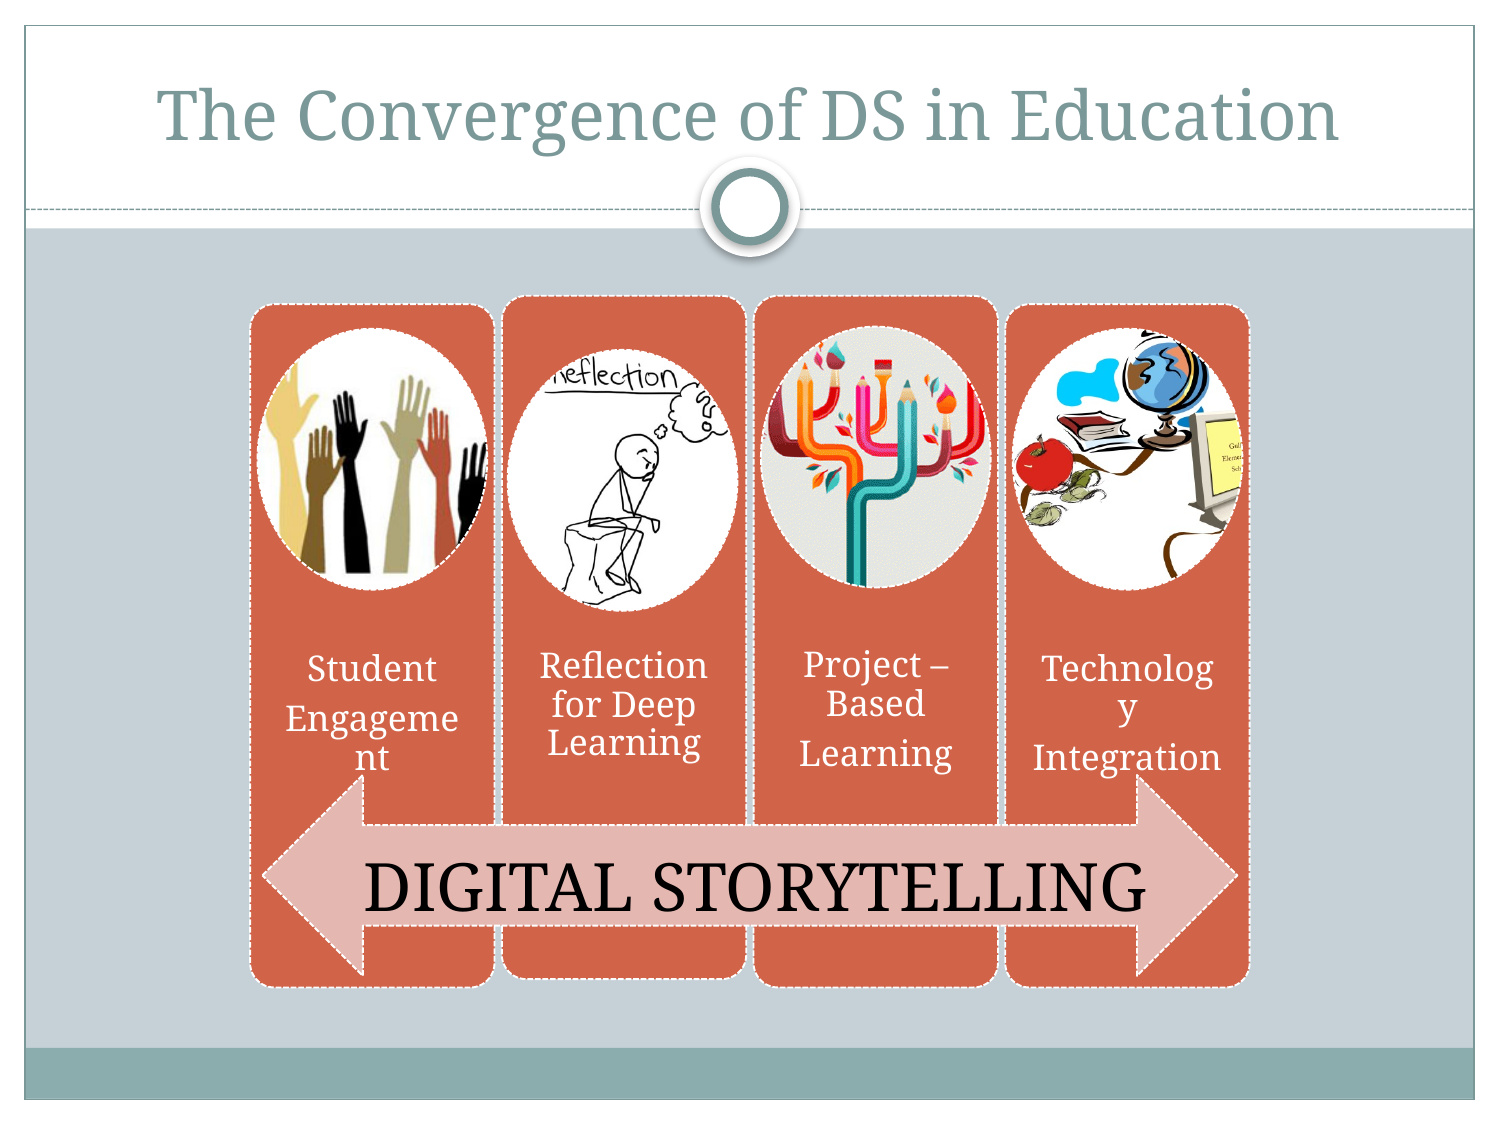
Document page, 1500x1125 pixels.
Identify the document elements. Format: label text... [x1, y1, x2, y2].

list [49, 312, 1426, 1038]
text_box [249, 228, 1251, 1013]
title The Convergence of DS in Education [49, 37, 1450, 162]
